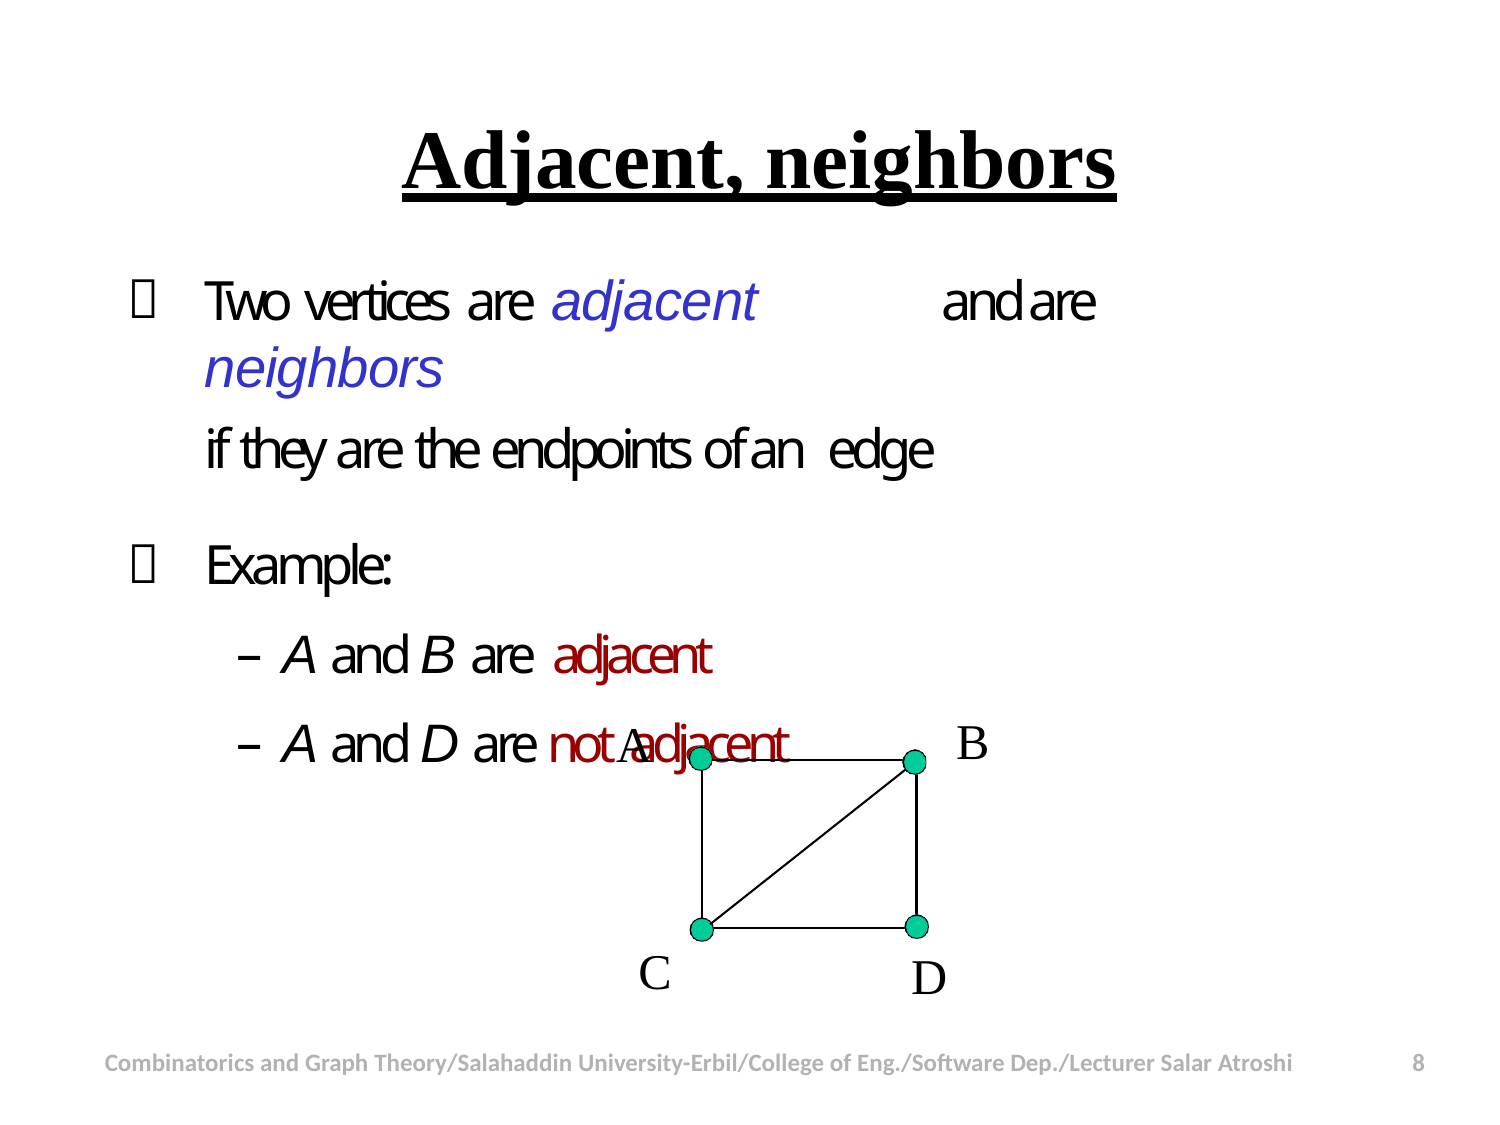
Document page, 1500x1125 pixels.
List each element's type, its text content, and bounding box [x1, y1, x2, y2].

text_box A [614, 710, 656, 773]
footer Combinatorics and Graph Theory/Salahaddin University-Erbil/College of Eng./Software Dep./Lecturer Salar Atroshi [62, 1046, 1080, 1077]
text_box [688, 746, 930, 943]
slide_number 8 [1080, 1046, 1425, 1077]
title Adjacent, neighbors [399, 103, 1288, 245]
text_box C [636, 937, 675, 1000]
text_box D [909, 942, 950, 1005]
text_box Two vertices are adjacent and are neighbors if they are the endpoints of an edge Example: A and B are adjacent A and D are not adjacent [123, 245, 1352, 774]
text_box B [954, 708, 993, 770]
